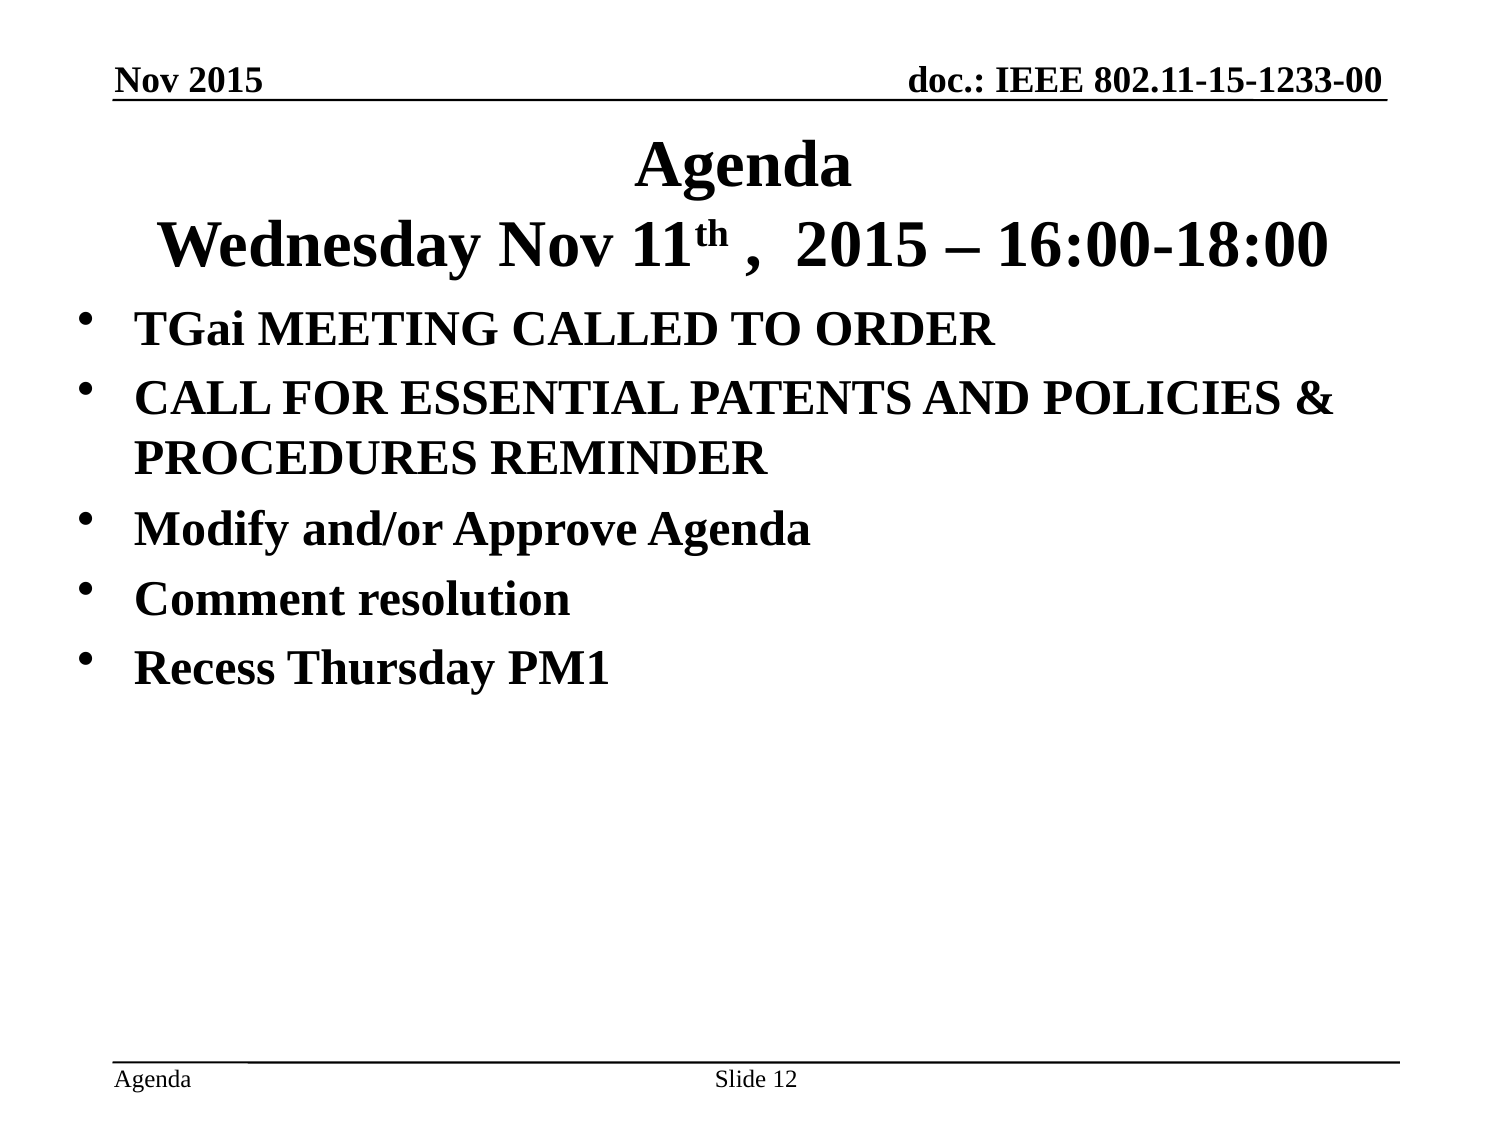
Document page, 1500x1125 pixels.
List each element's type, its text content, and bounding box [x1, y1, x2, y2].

slide_number Slide 12 [712, 1061, 800, 1093]
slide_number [114, 54, 274, 101]
list TGai MEETING CALLED TO ORDER CALL FOR ESSENTIAL PATENTS AND POLICIES & PROCEDURES REMINDER Modify and/or Approve Agenda Comment resolution Recess Thursday PM1 [62, 287, 1476, 1063]
title Agenda Wednesday Nov 11th , 2015 – 16:00-18:00 [49, 112, 1438, 288]
